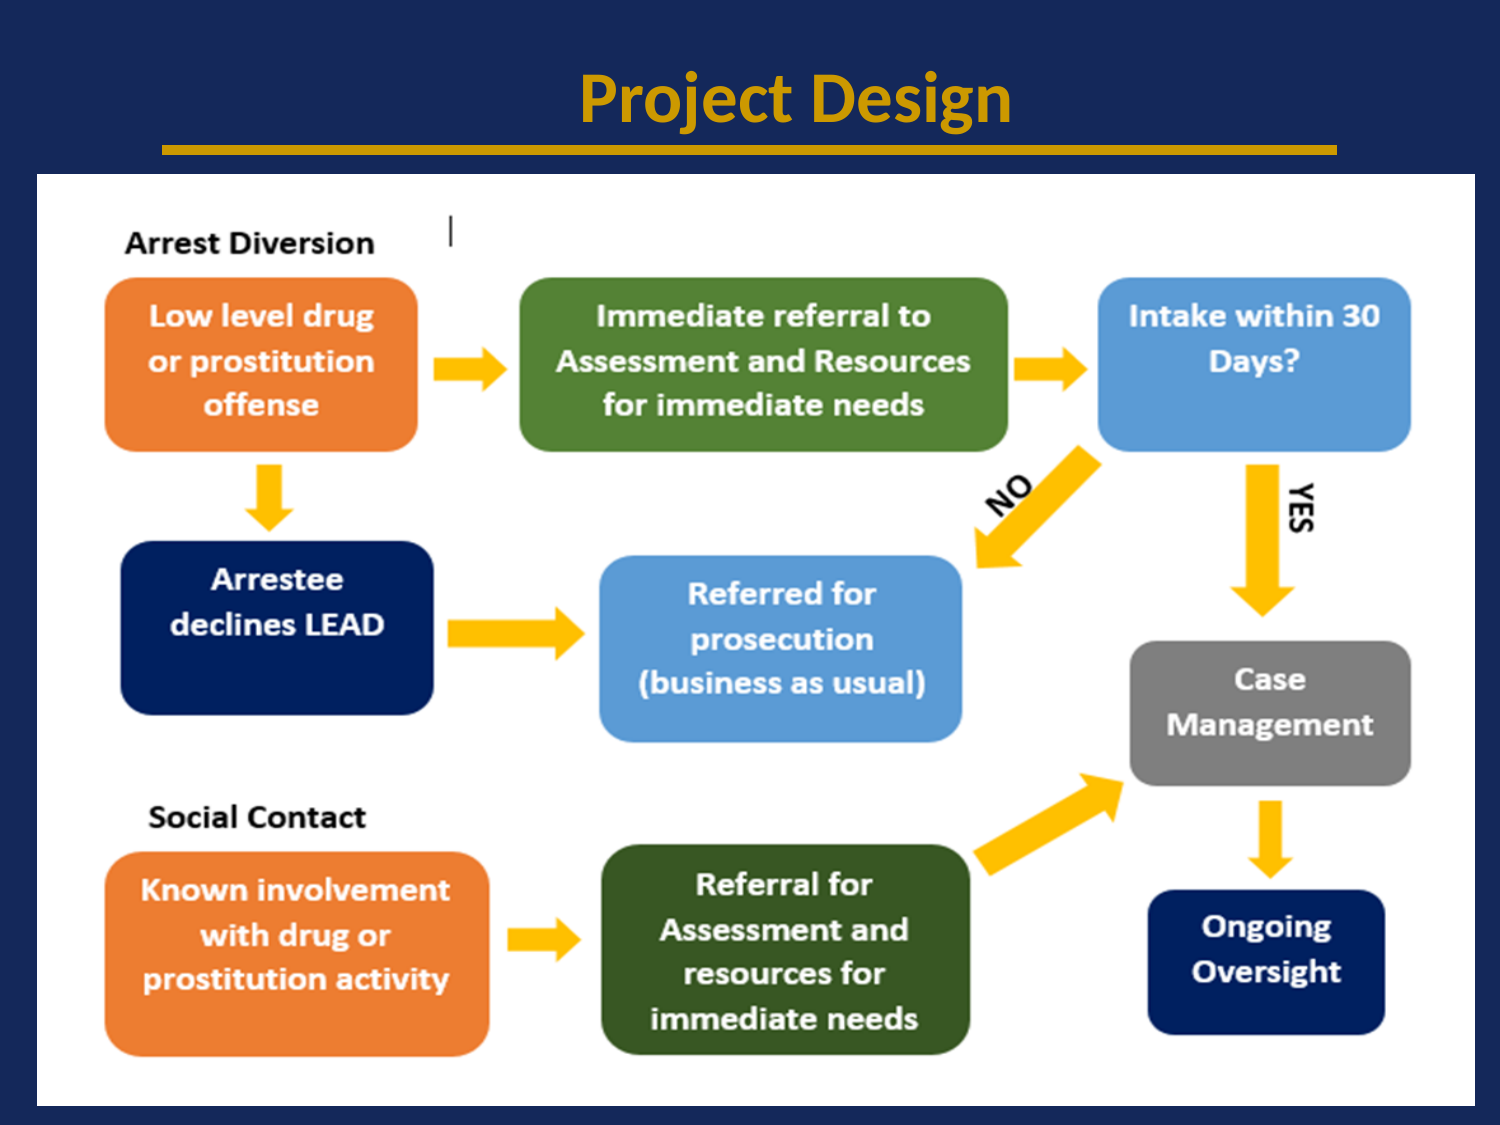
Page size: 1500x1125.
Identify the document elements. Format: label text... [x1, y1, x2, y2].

picture [37, 174, 1476, 1106]
text_box Project Design [0, 0, 1175, 188]
